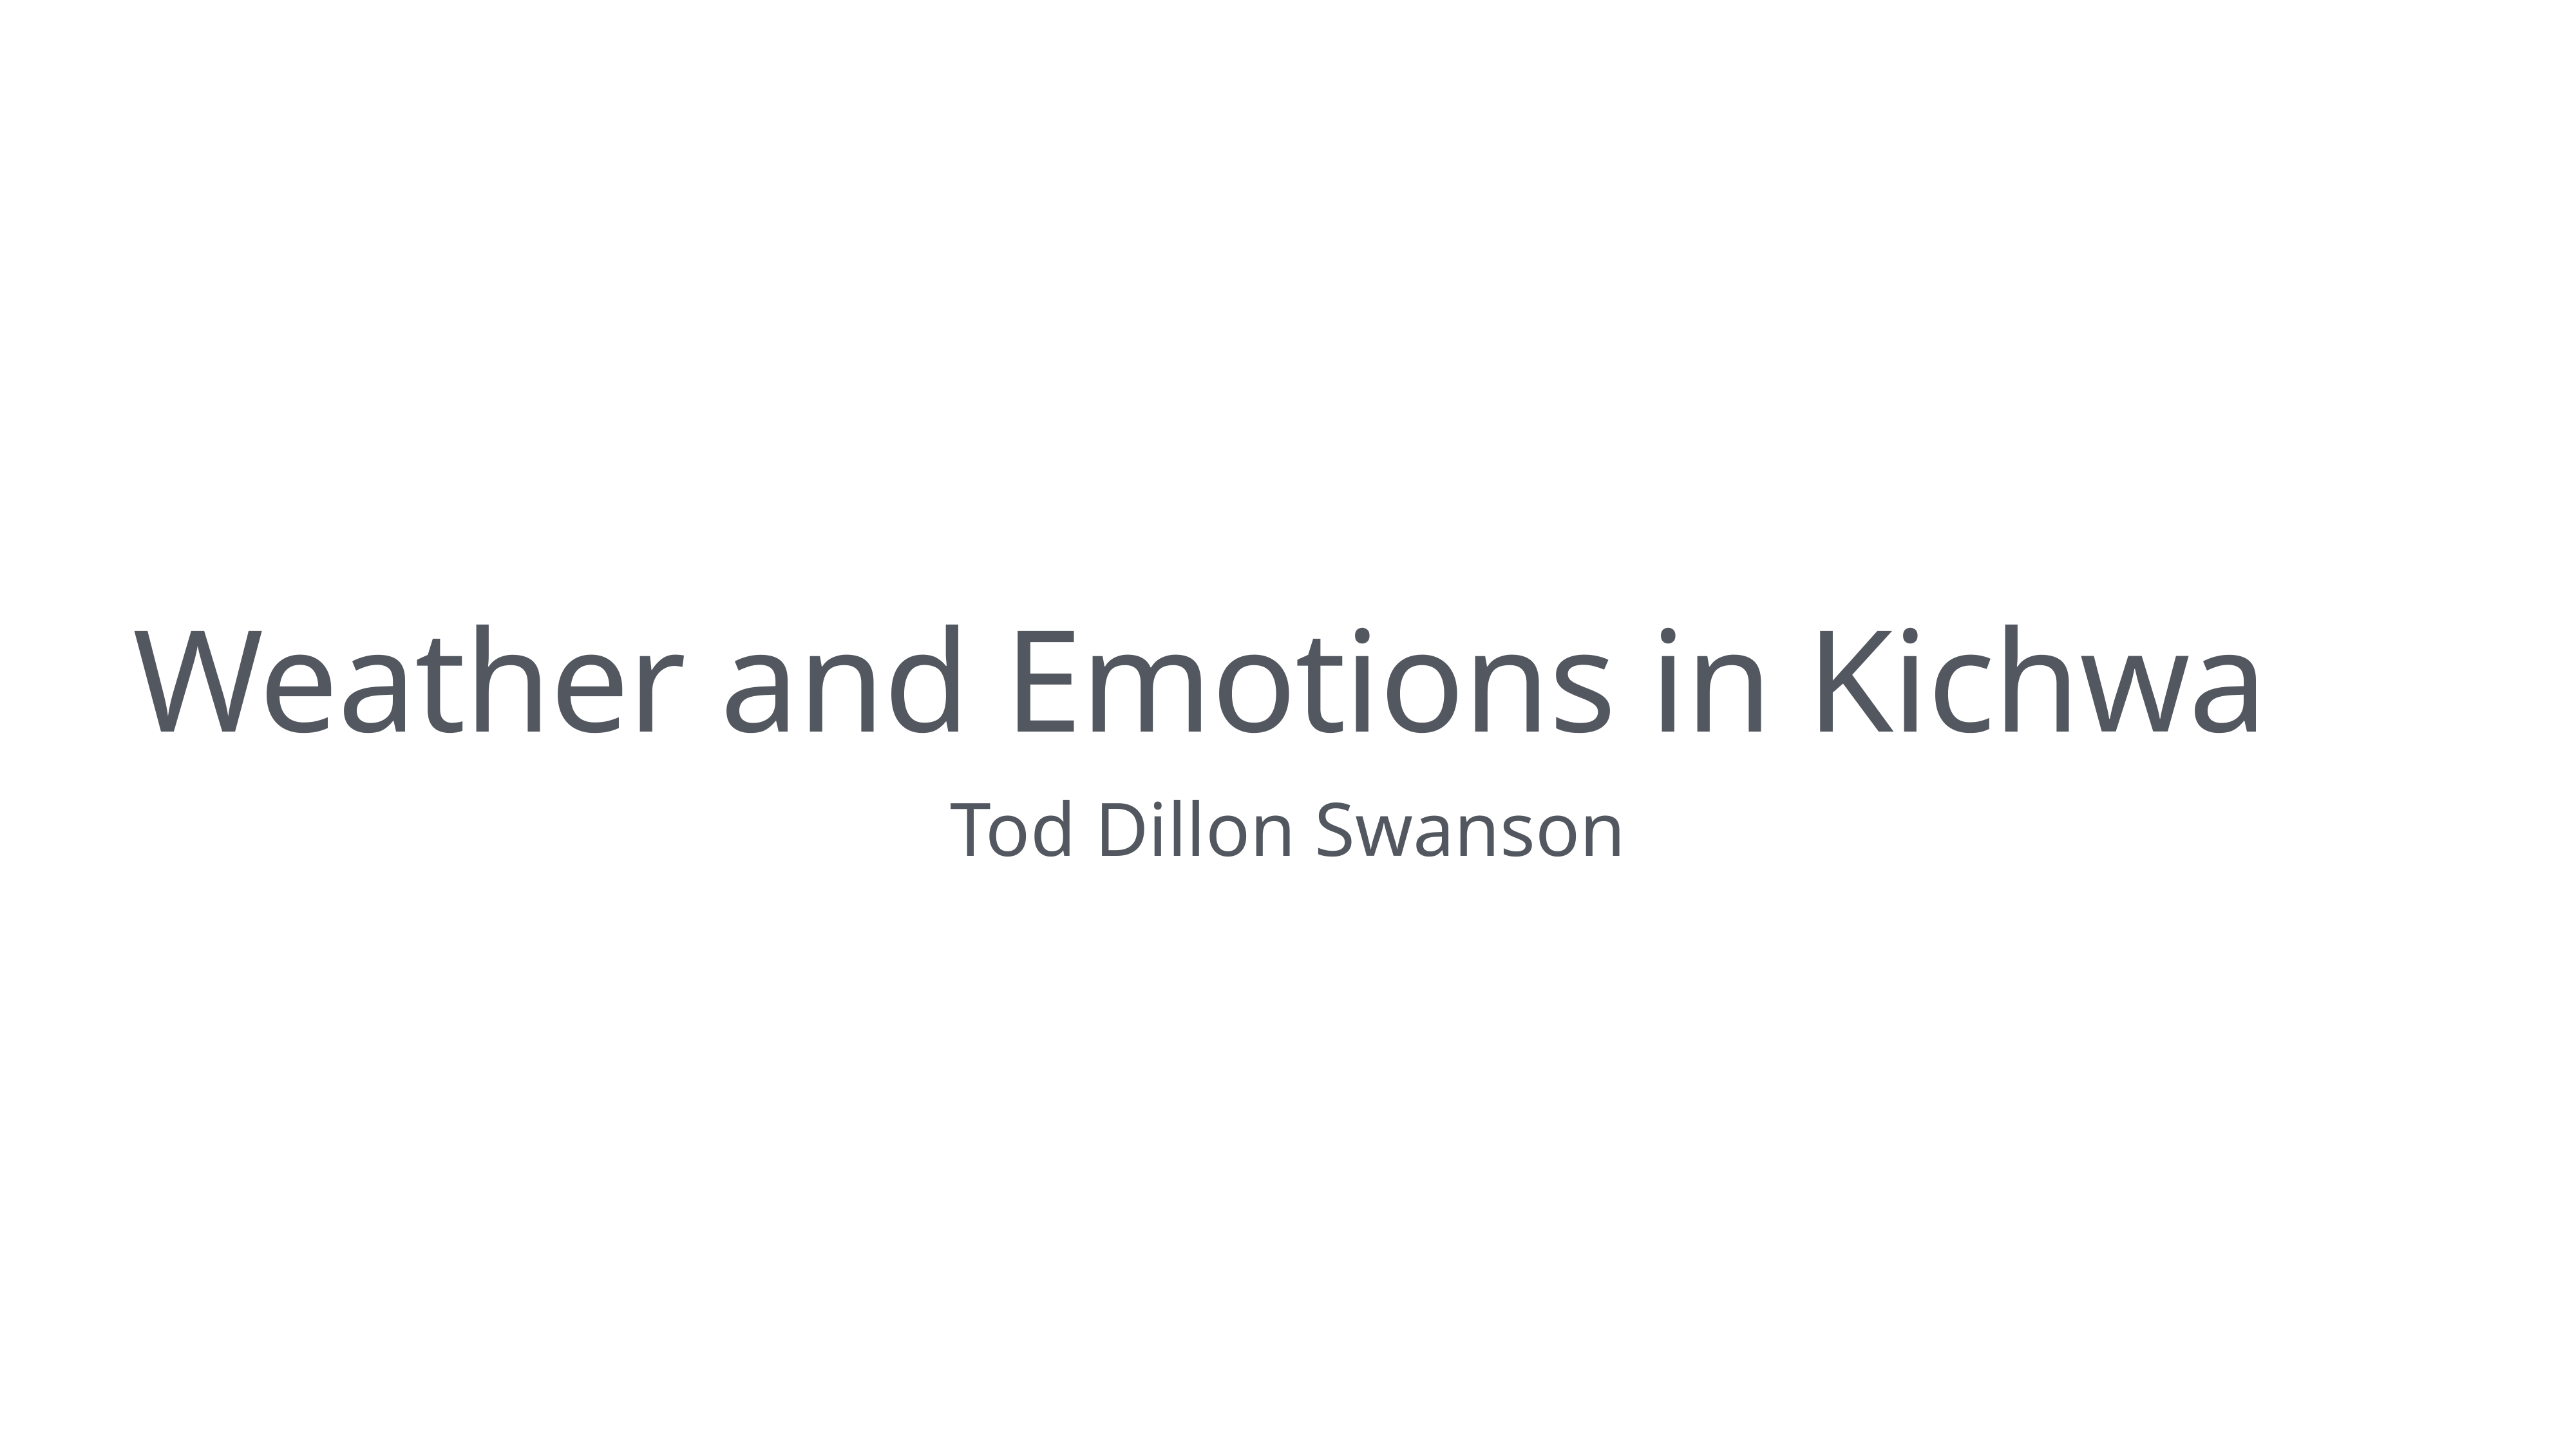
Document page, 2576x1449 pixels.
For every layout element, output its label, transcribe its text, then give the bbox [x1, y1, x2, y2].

subtitle Tod Dillon Swanson [127, 776, 2449, 989]
title Weather and Emotions in Kichwa [127, 276, 2449, 768]
